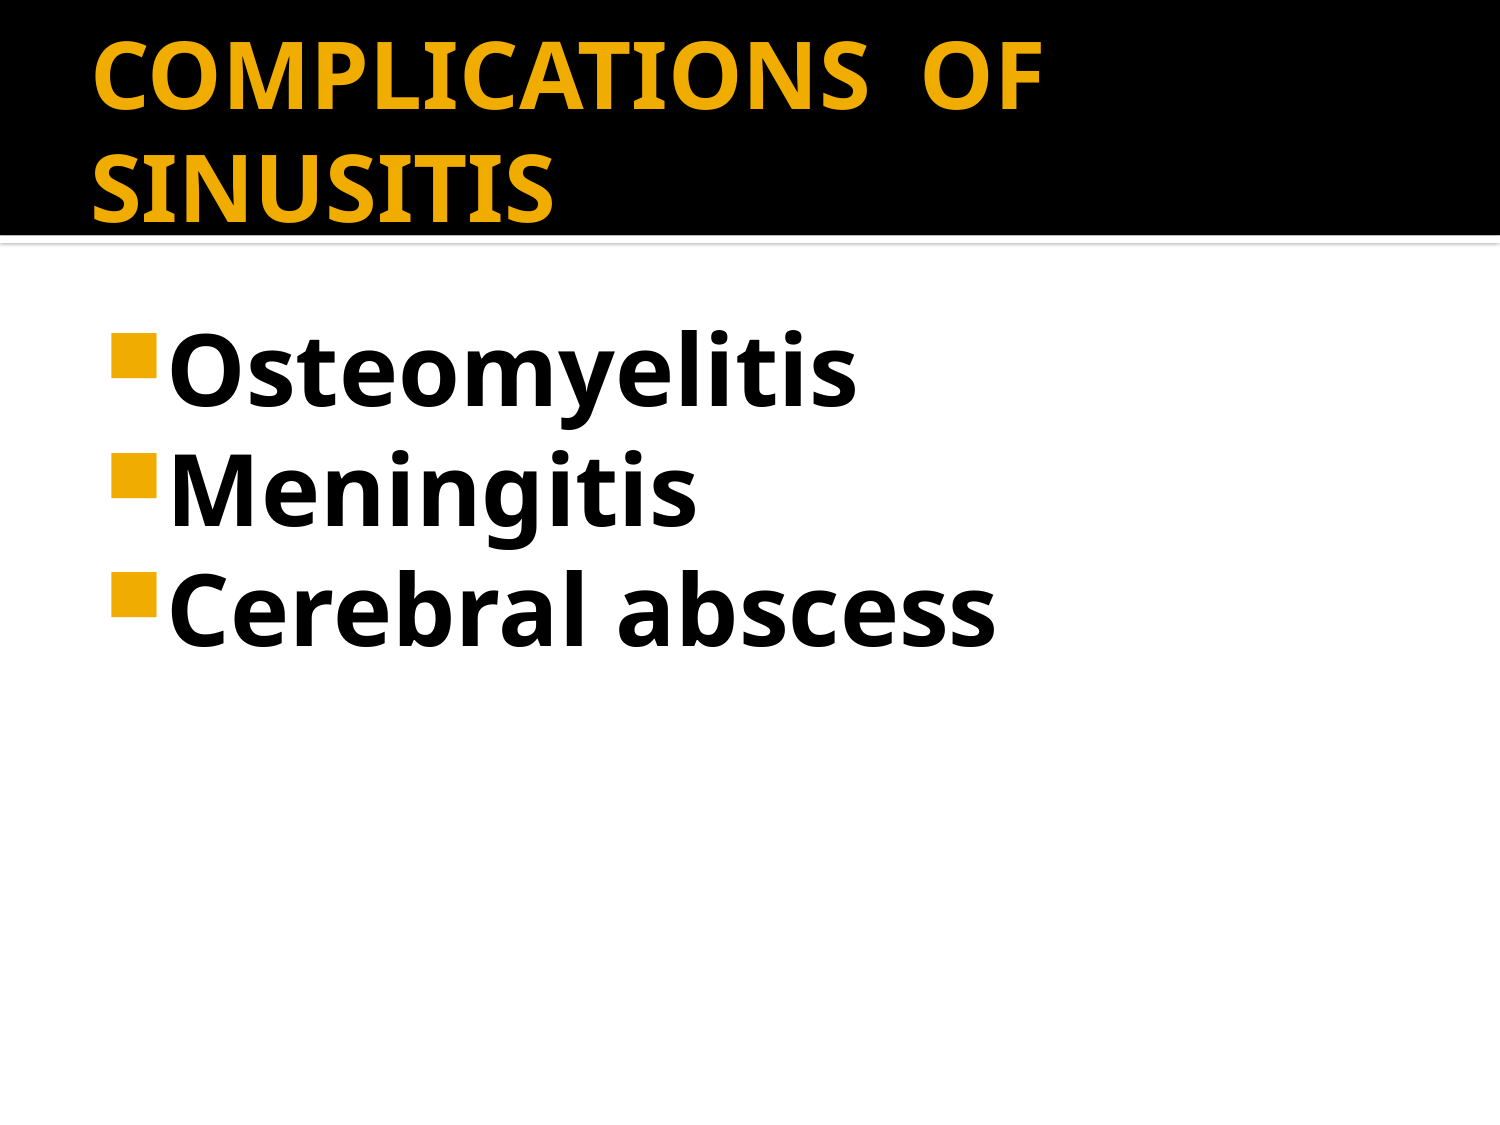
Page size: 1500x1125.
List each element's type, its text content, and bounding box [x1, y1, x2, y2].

title COMPLICATIONS OF SINUSITIS [75, 25, 1425, 231]
list Osteomyelitis Meningitis Cerebral abscess [75, 291, 1425, 1050]
